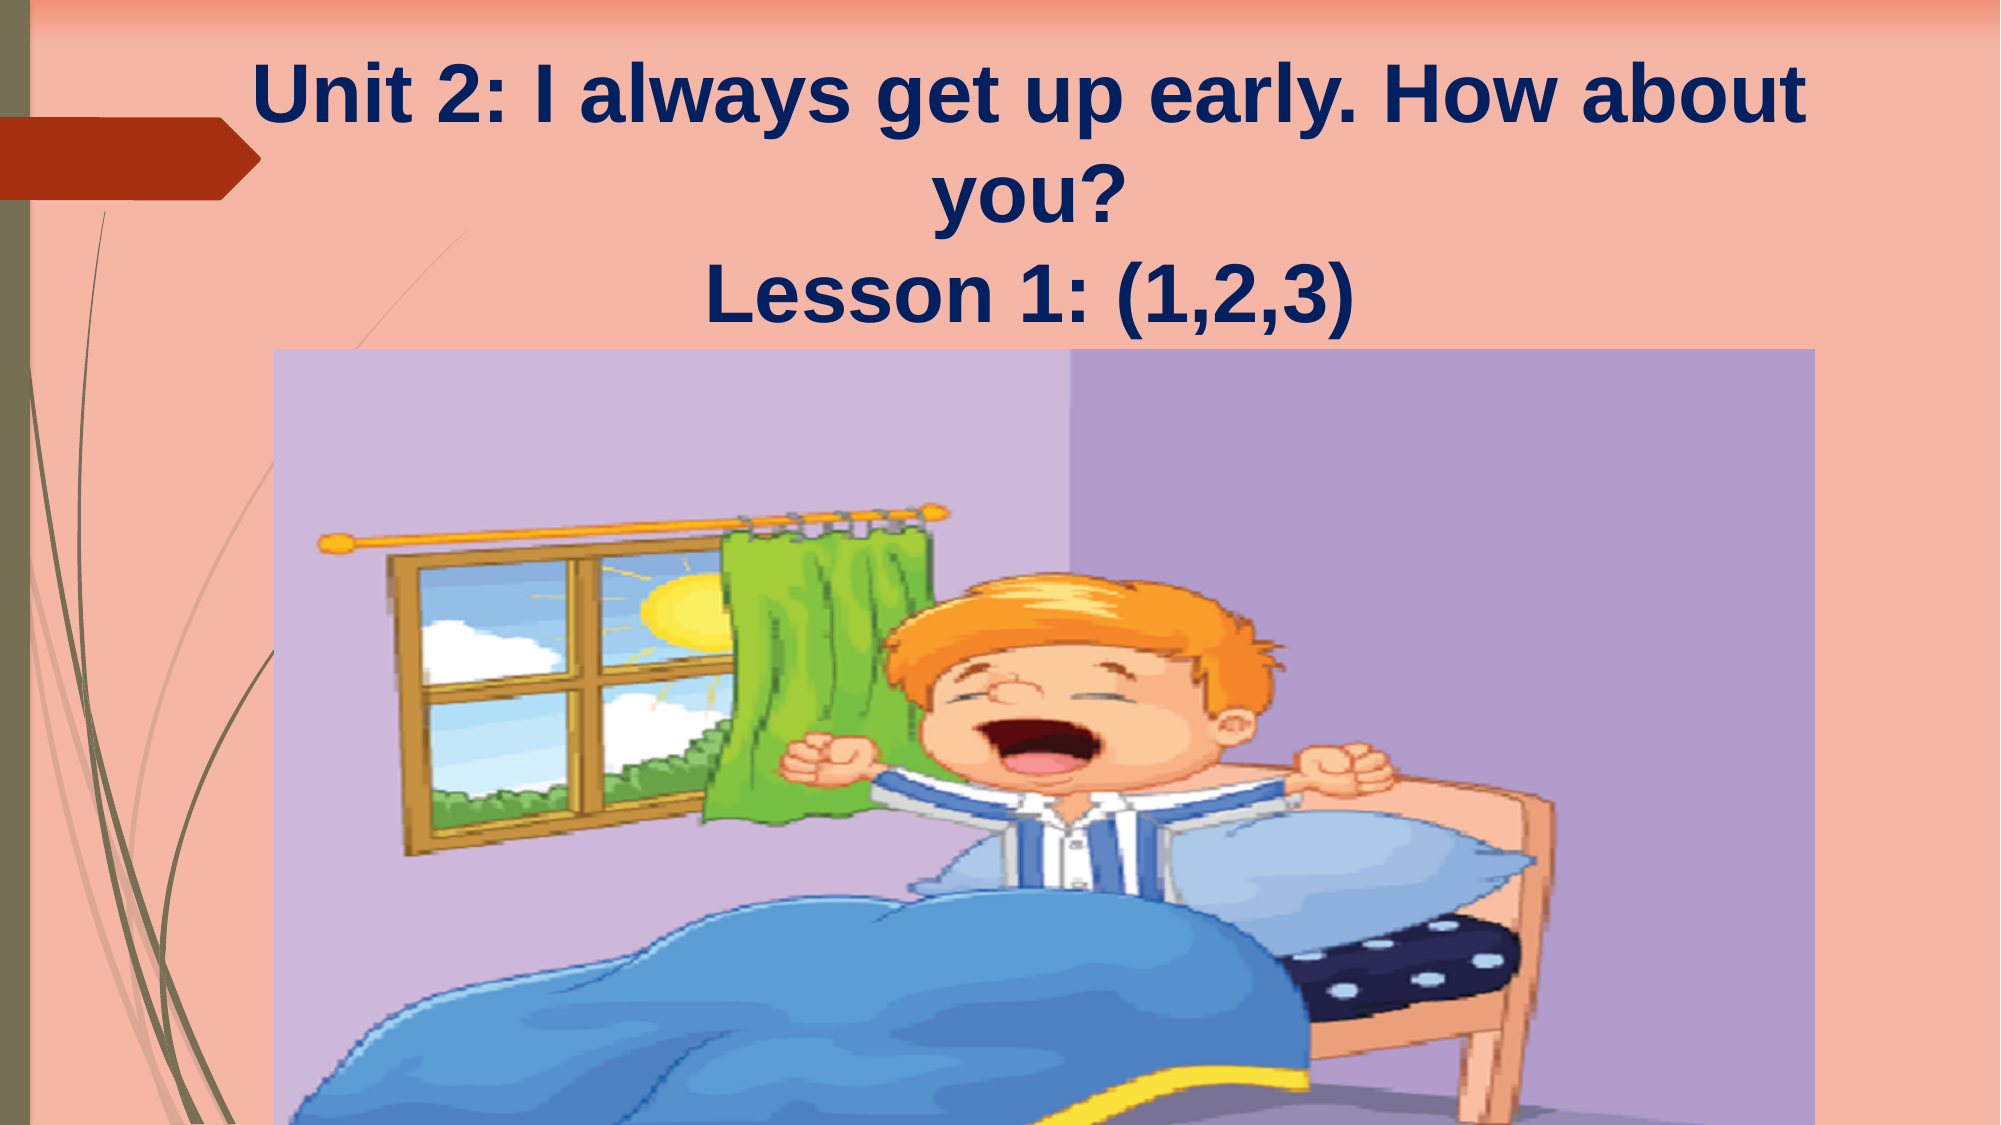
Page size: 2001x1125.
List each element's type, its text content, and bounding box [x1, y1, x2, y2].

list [273, 349, 1815, 1125]
text_box Unit 2: I always get up early. How about you? Lesson 1: (1,2,3) [225, 32, 1836, 347]
